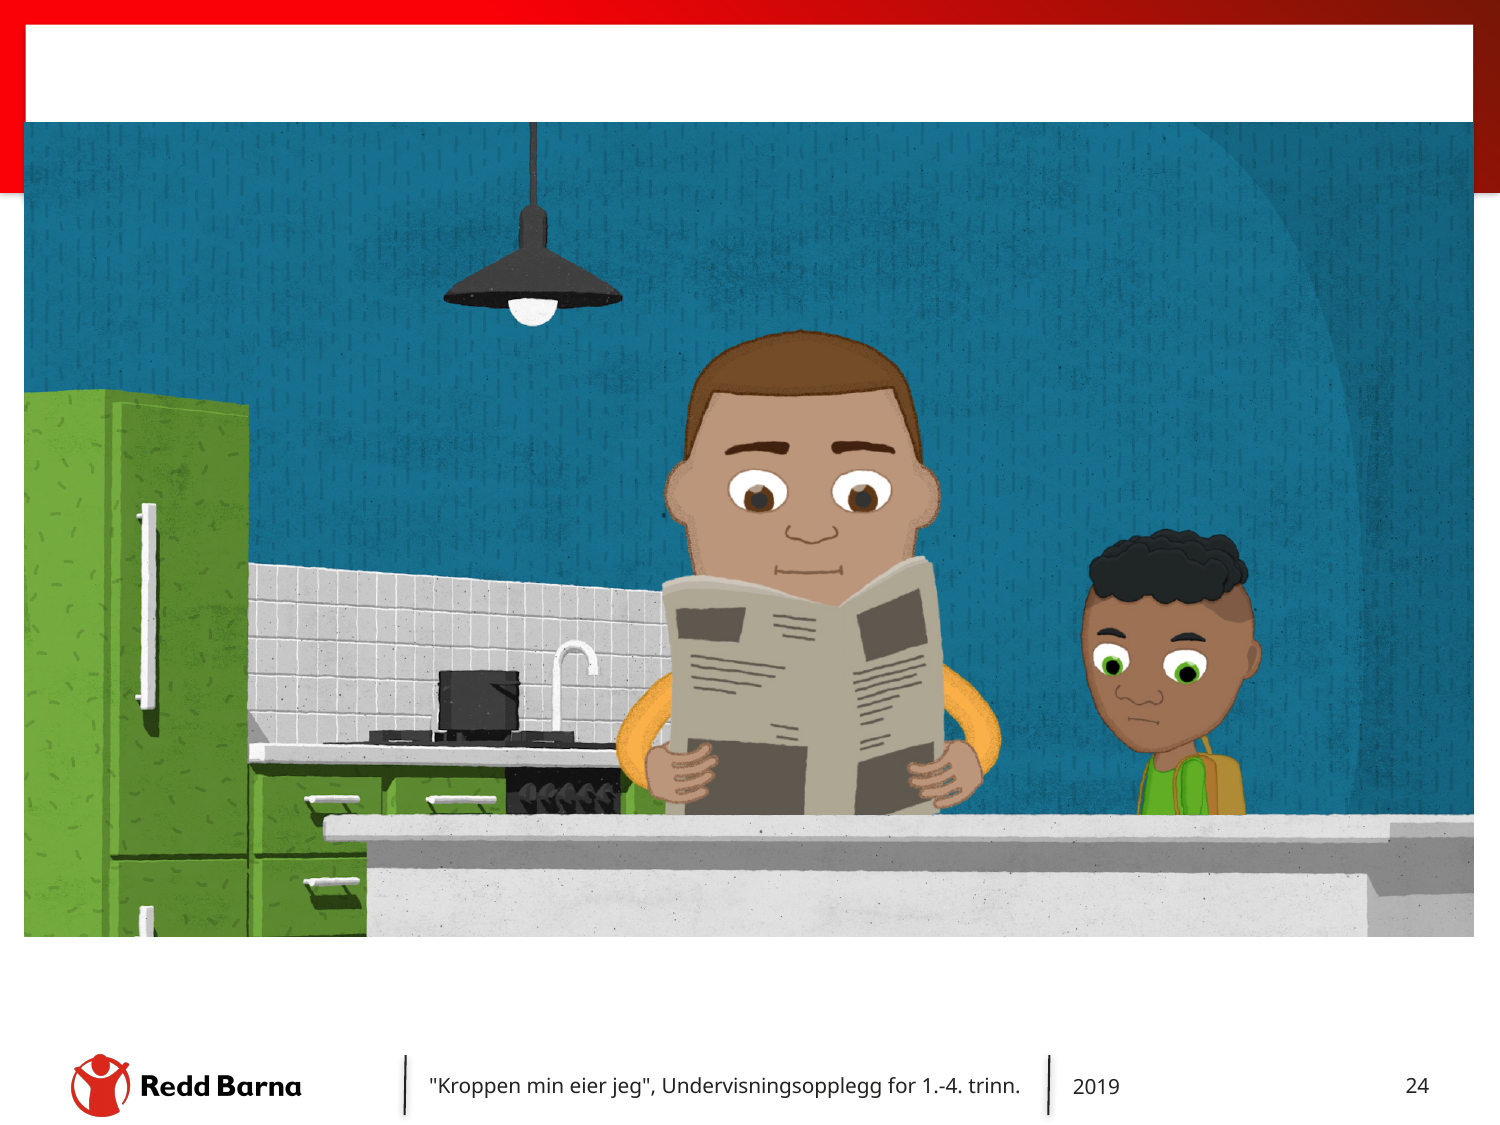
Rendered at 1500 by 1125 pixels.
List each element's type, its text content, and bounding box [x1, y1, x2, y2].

footer "Kroppen min eier jeg", Undervisningsopplegg for 1.-4. trinn. [414, 1056, 1042, 1117]
slide_number 2019 [1057, 1056, 1317, 1117]
slide_number 24 [1317, 1056, 1445, 1117]
picture [24, 121, 1474, 937]
picture [71, 1054, 302, 1117]
